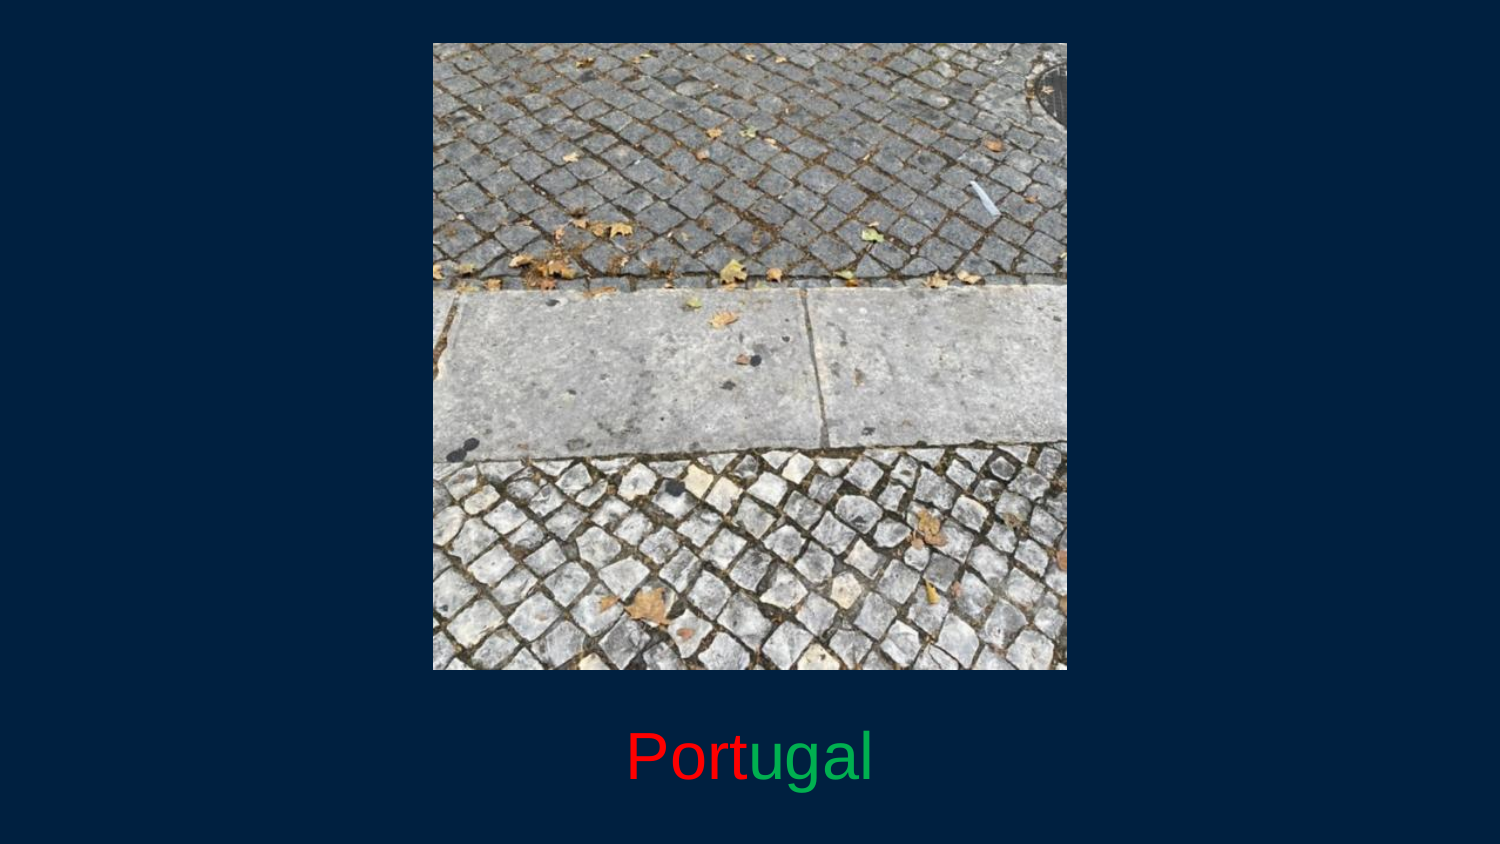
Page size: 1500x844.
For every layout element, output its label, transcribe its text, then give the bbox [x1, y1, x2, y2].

text_box Portugal [611, 705, 889, 801]
picture [433, 43, 1067, 671]
